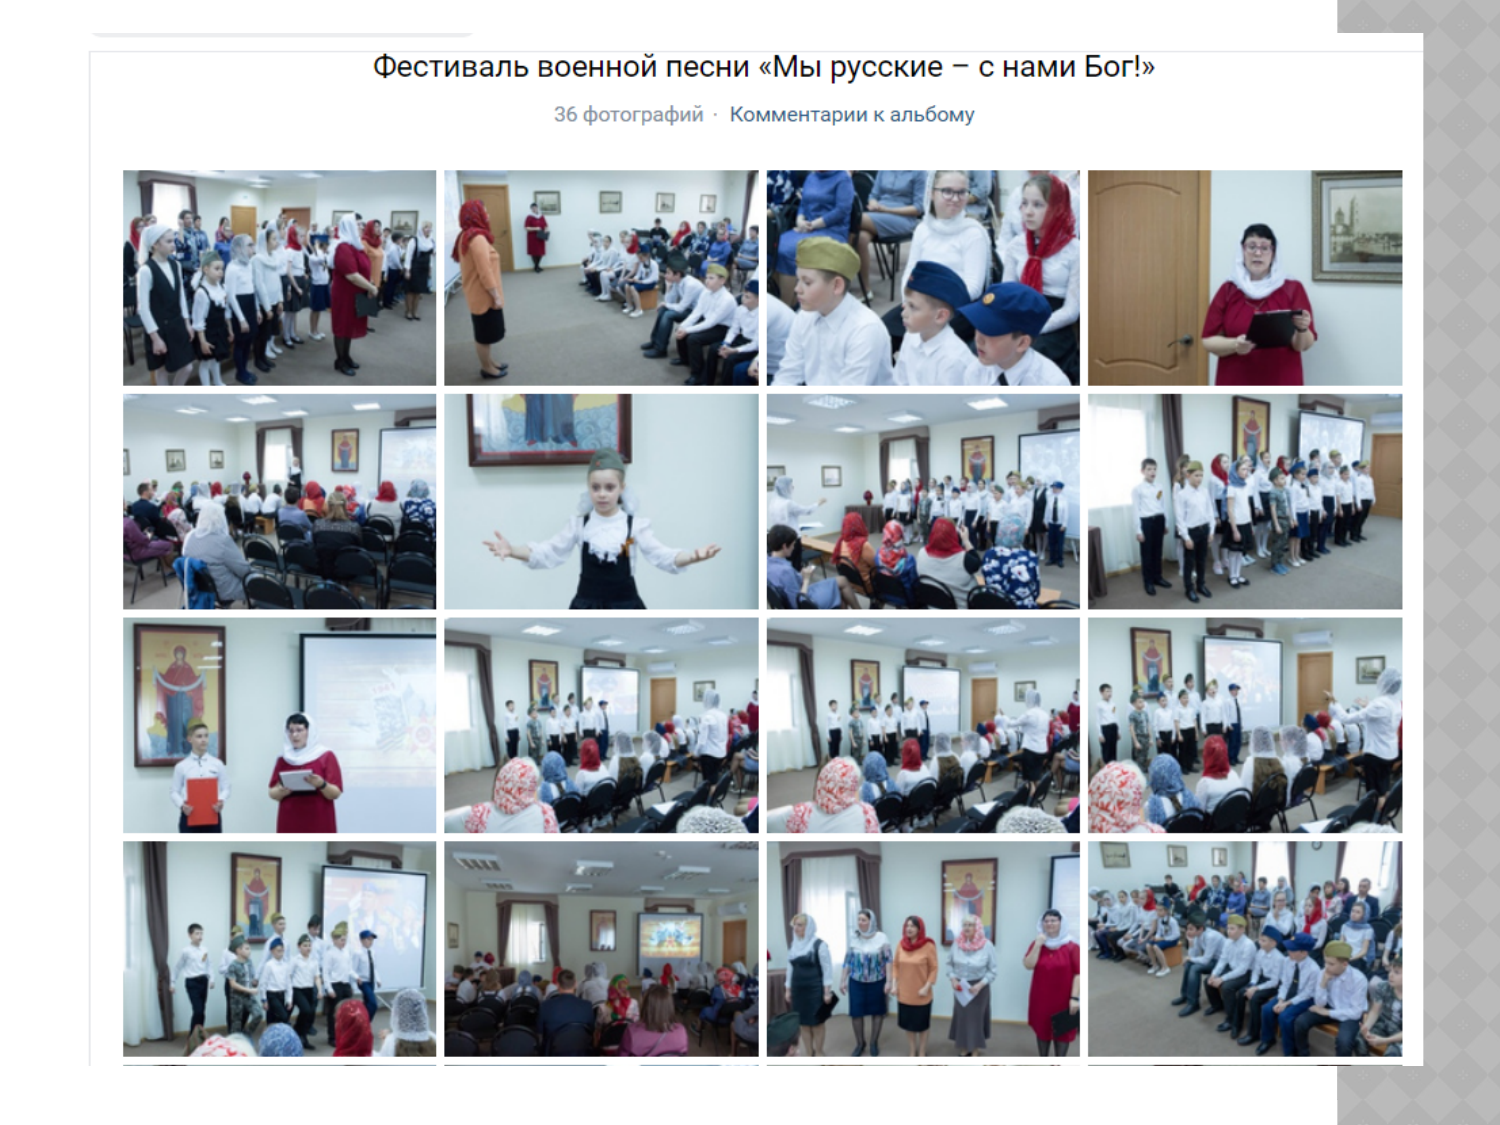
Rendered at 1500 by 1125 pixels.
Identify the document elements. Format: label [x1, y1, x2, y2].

picture [88, 33, 1424, 1066]
